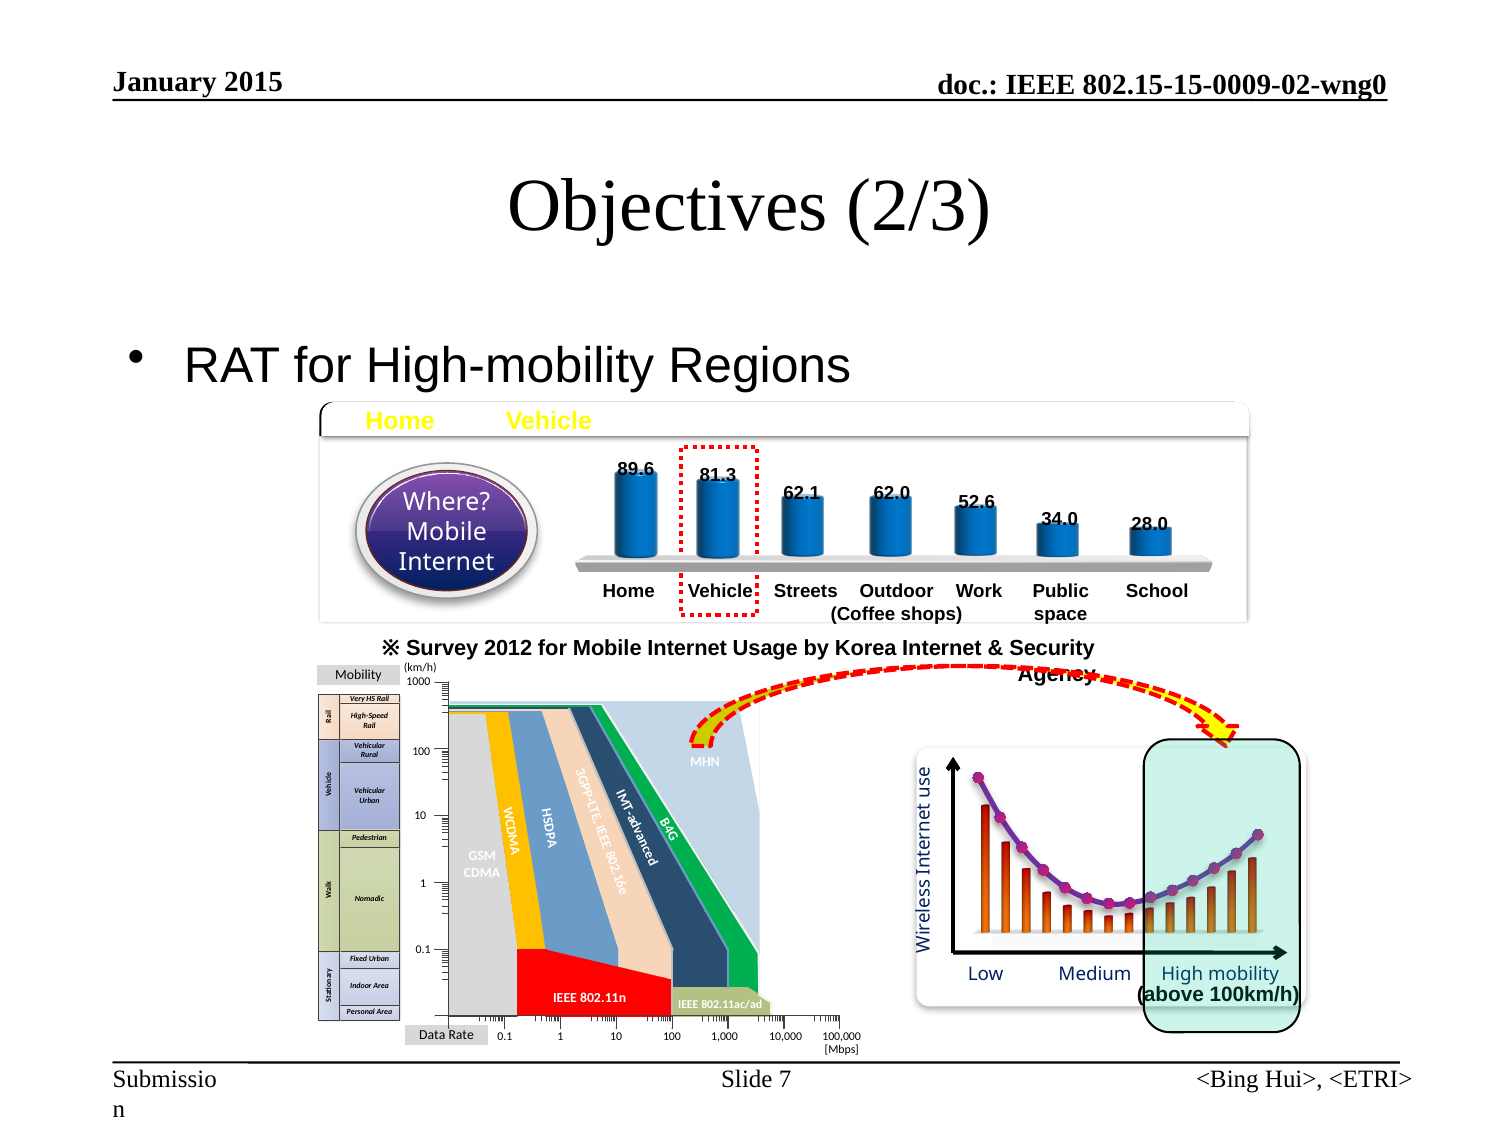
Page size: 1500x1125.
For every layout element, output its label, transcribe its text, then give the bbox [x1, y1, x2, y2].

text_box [315, 644, 1318, 1059]
list RAT for High-mobility Regions [112, 324, 1388, 1000]
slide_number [112, 62, 375, 98]
slide_number Slide 7 [712, 1067, 800, 1093]
footer <Bing Hui>, <ETRI> [900, 1062, 1413, 1093]
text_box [319, 396, 1250, 643]
title Objectives (2/3) [112, 112, 1388, 288]
